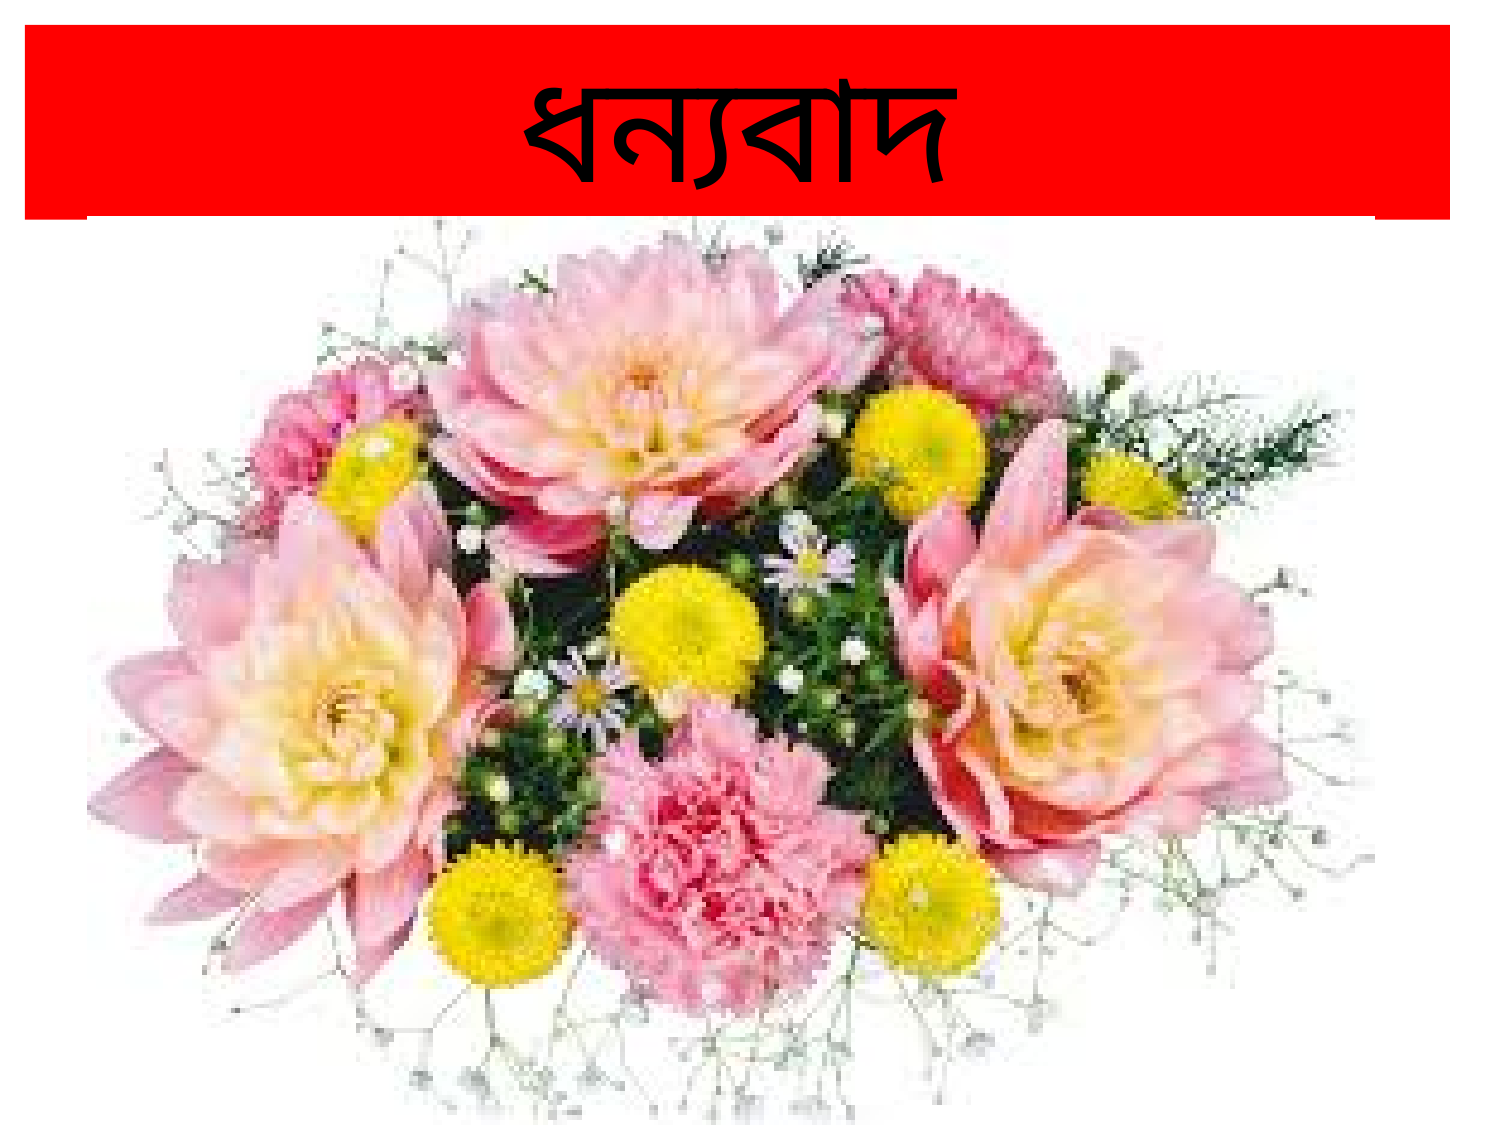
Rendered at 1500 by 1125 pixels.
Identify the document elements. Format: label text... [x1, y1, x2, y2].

text_box ধন্যবাদ [24, 24, 1450, 220]
picture [87, 216, 1376, 1125]
